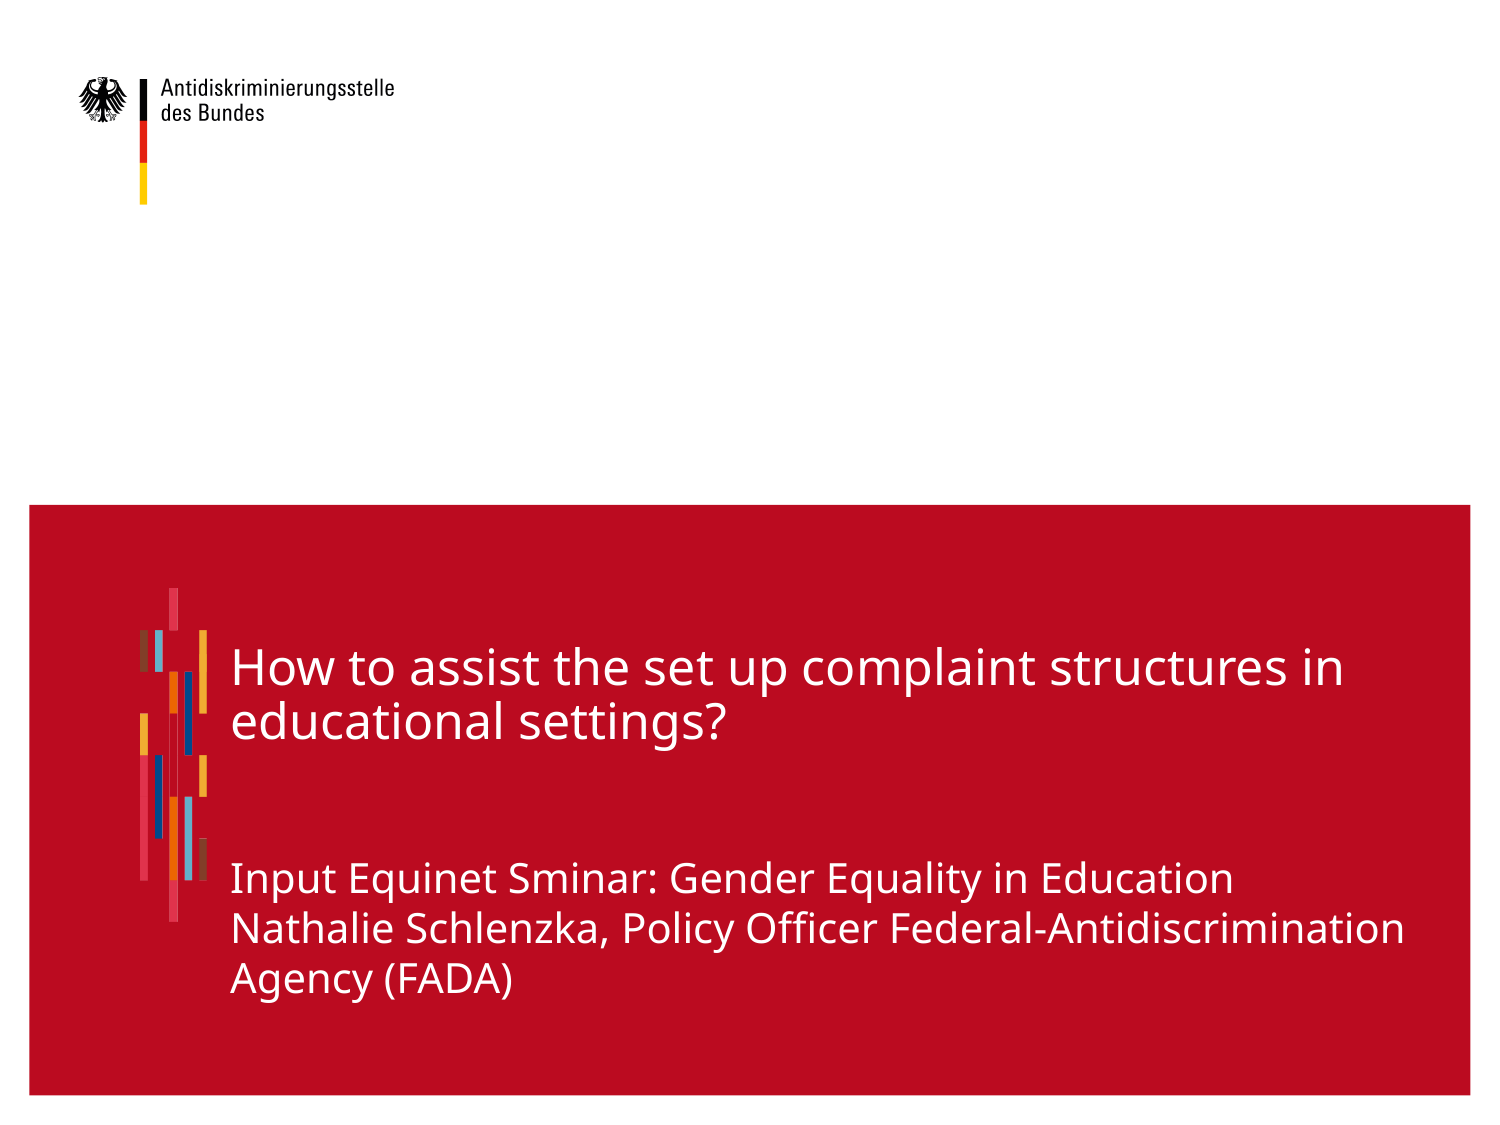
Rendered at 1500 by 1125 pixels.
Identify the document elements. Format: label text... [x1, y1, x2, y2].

subtitle Input Equinet Sminar: Gender Equality in Education Nathalie Schlenzka, Policy Officer Federal-Antidiscrimination Agency (FADA) [230, 846, 1424, 988]
picture [51, 41, 459, 255]
title How to assist the set up complaint structures in educational settings? [230, 633, 1424, 846]
picture [140, 588, 207, 922]
